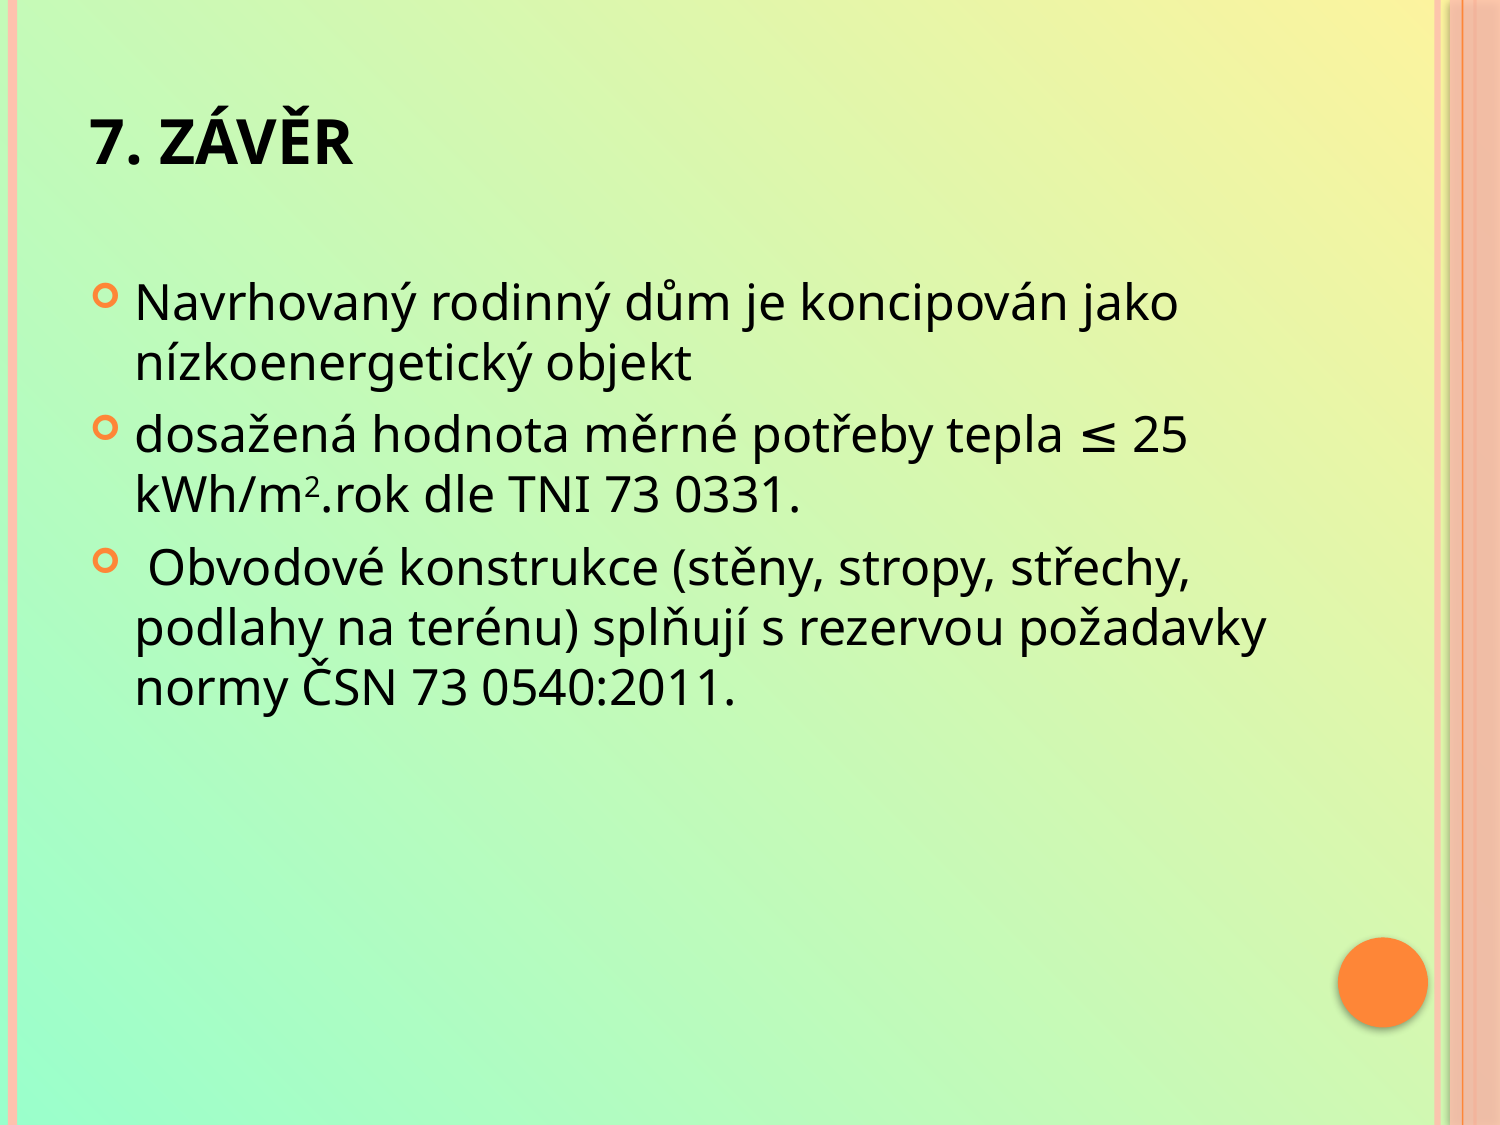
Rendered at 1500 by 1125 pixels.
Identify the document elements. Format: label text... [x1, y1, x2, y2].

title 7. Závěr [75, 45, 1300, 185]
list Navrhovaný rodinný dům je koncipován jako nízkoenergetický objekt dosažená hodnota měrné potřeby tepla ≤ 25 kWh/m2.rok dle TNI 73 0331. Obvodové konstrukce (stěny, stropy, střechy, podlahy na terénu) splňují s rezervou požadavky normy ČSN 73 0540:2011. [75, 262, 1300, 1062]
